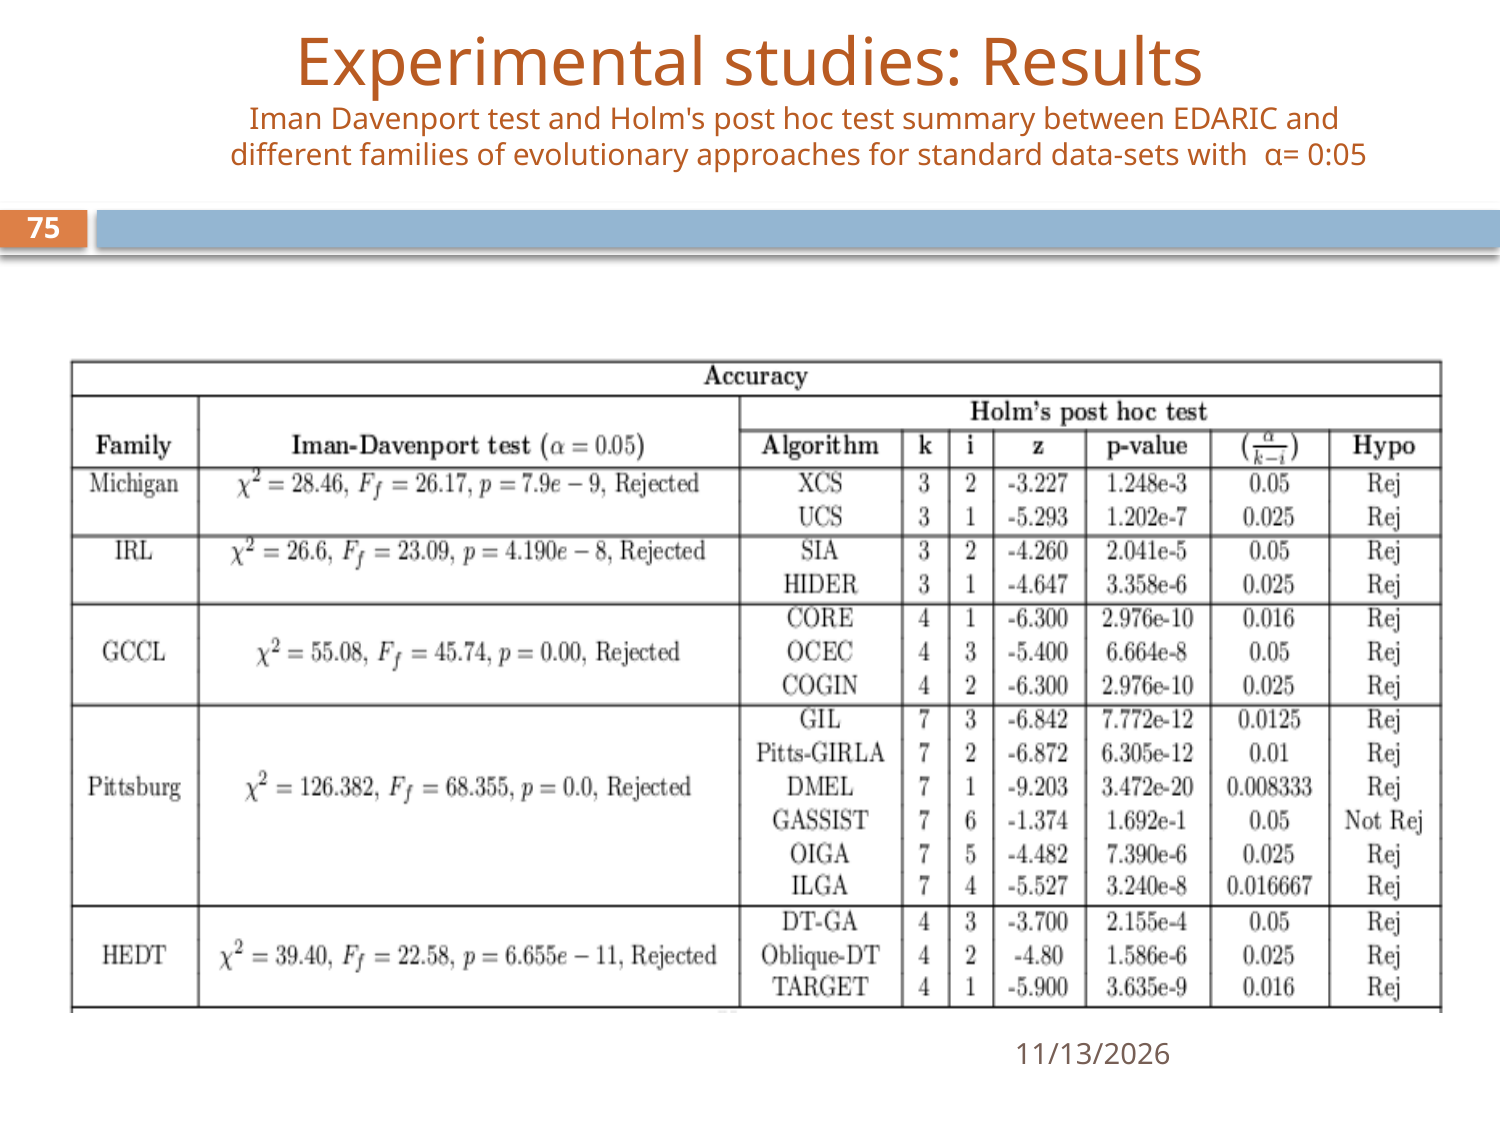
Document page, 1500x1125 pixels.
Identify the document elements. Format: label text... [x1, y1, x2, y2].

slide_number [999, 1025, 1438, 1085]
slide_number 75 [0, 208, 88, 249]
title Experimental studies: Results Iman Davenport test and Holm's post hoc test summary between EDARIC and different families of evolutionary approaches for standard data-sets with α= 0:05 [0, 12, 1500, 218]
picture [61, 349, 1446, 1013]
